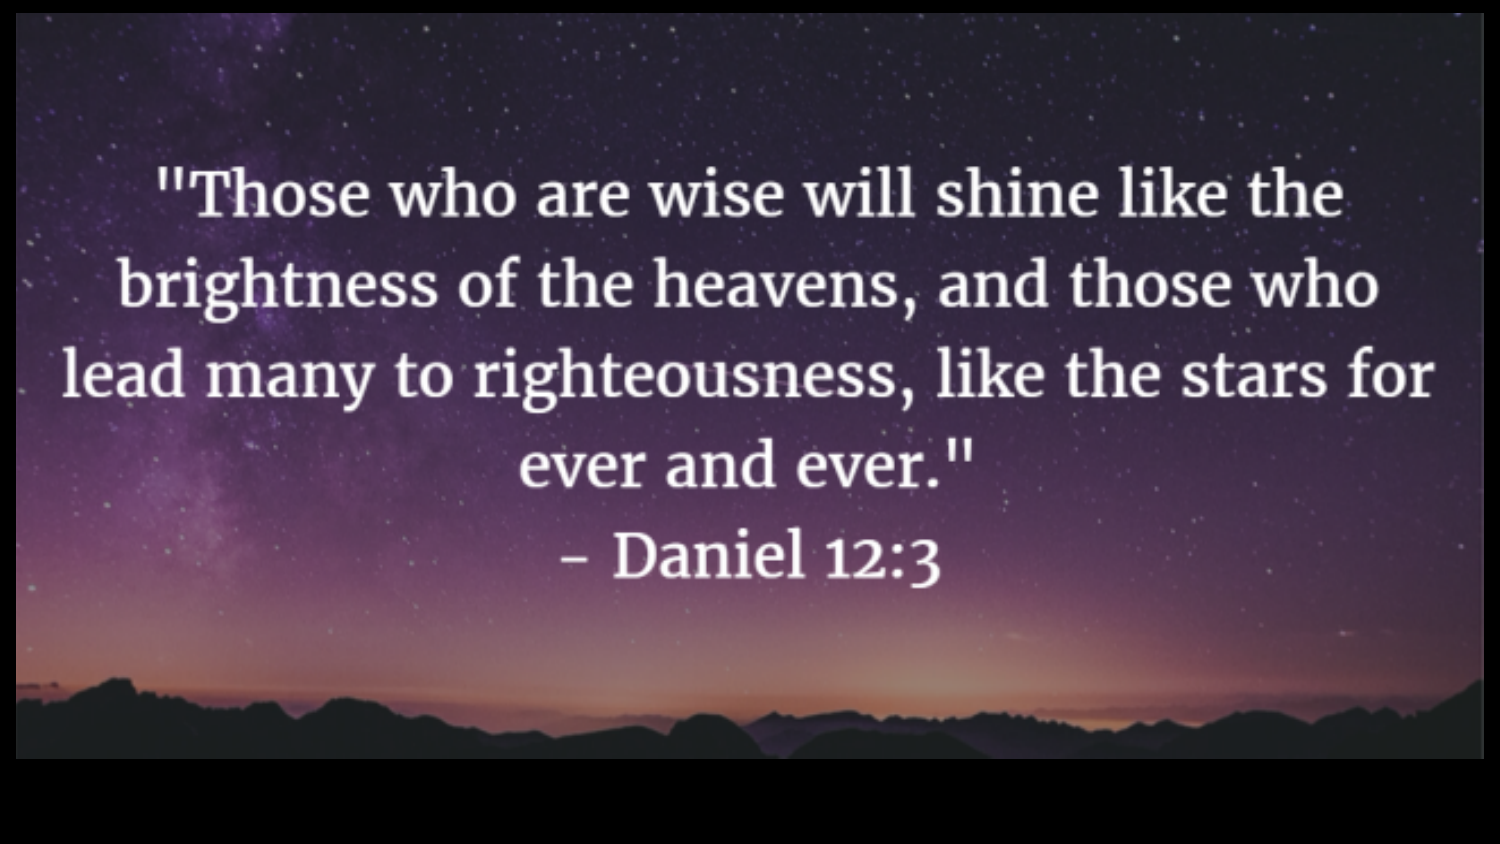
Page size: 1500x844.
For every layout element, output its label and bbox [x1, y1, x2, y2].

picture [16, 13, 1485, 759]
